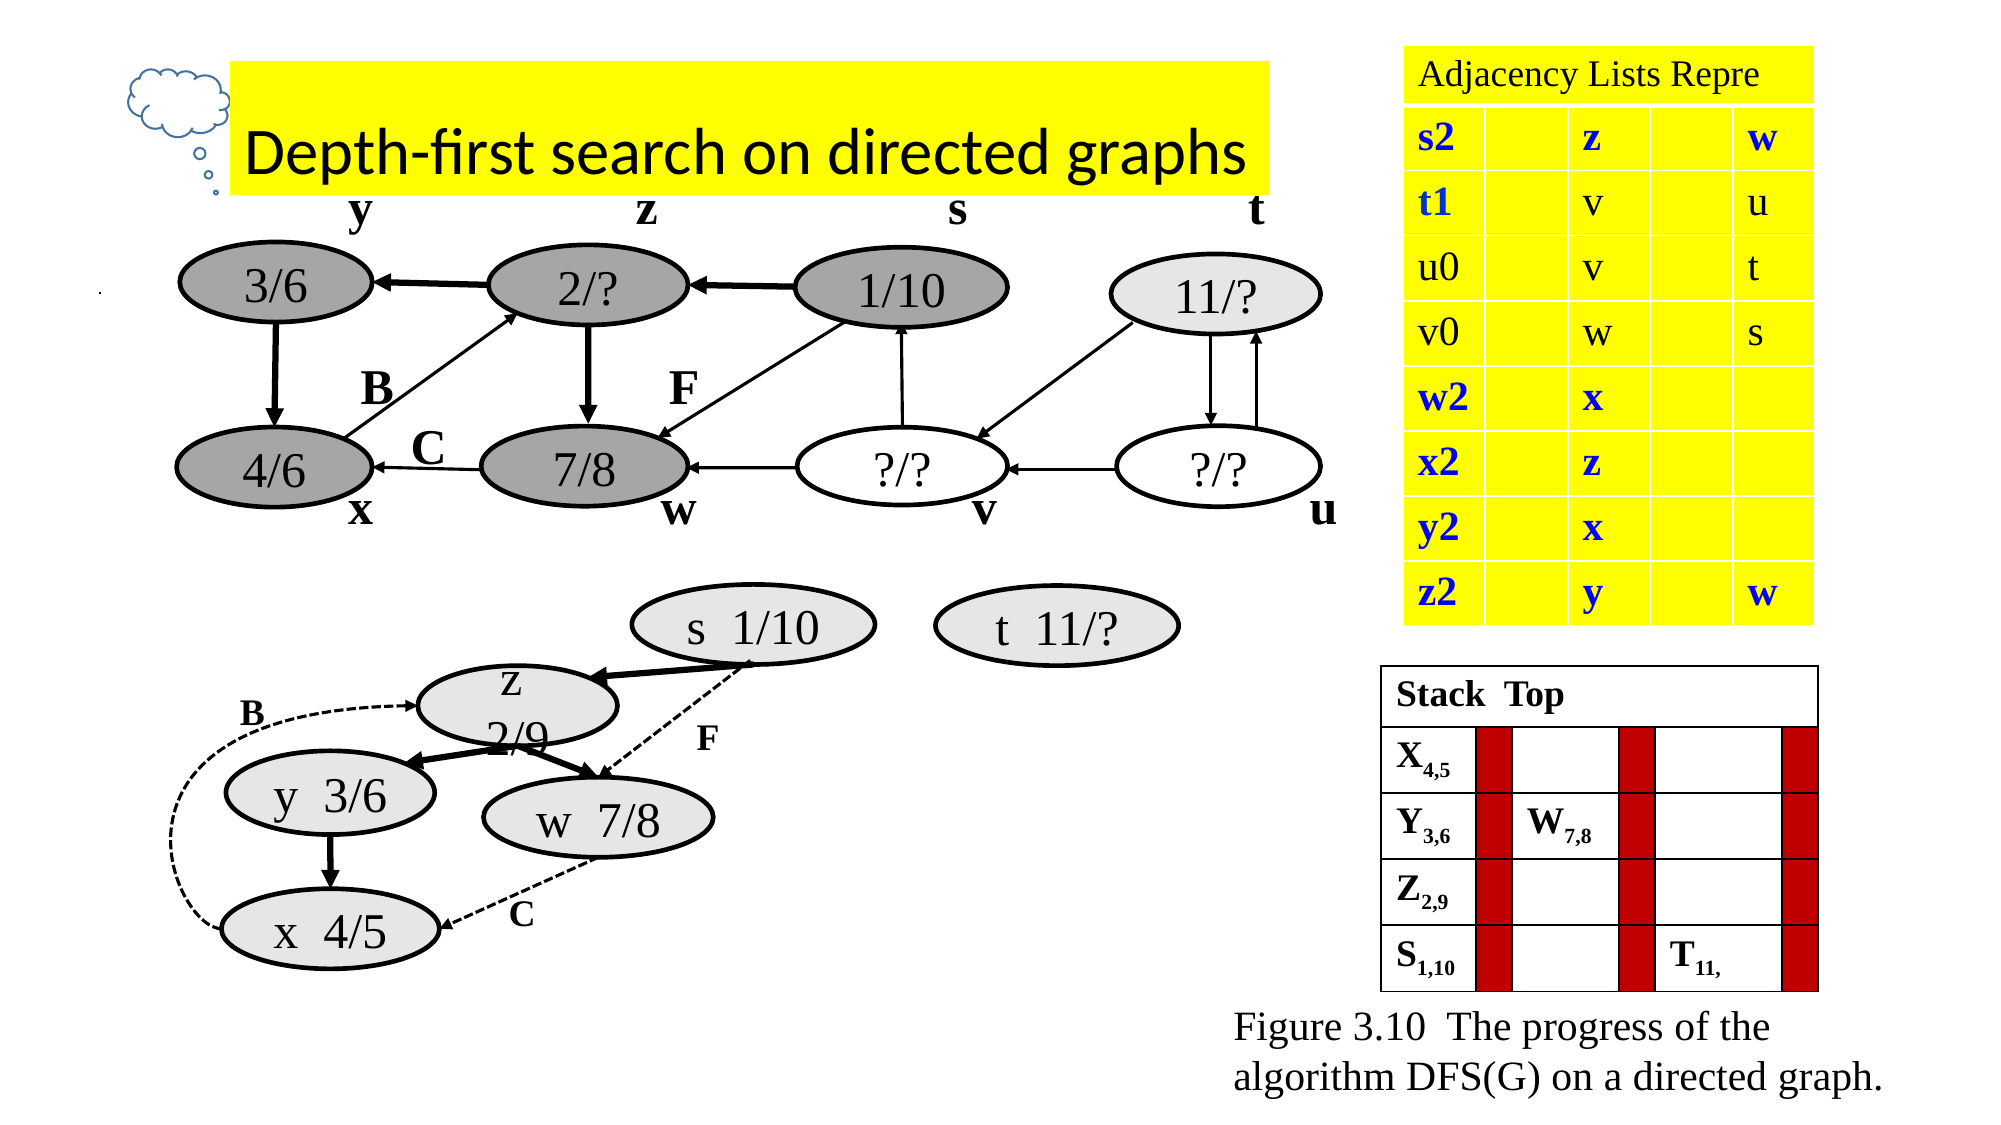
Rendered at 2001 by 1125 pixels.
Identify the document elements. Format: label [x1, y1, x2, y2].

table_cell [1513, 926, 1618, 991]
table_cell [1477, 728, 1511, 792]
table_cell [1656, 926, 1781, 991]
table_cell [1477, 794, 1511, 858]
table_cell [1656, 794, 1781, 858]
table_cell [1382, 860, 1475, 924]
table_cell [1382, 926, 1475, 991]
table_cell [1783, 860, 1817, 924]
text_box [193, 146, 207, 161]
text_box [1218, 991, 1913, 1107]
table_cell [1783, 794, 1817, 858]
table_cell [1656, 860, 1781, 924]
text_box [221, 584, 876, 969]
table_cell [1513, 728, 1618, 792]
table_cell [1513, 860, 1618, 924]
table_cell [1382, 728, 1475, 792]
table_cell [1477, 926, 1511, 991]
table_cell [1620, 926, 1654, 991]
table_cell [1620, 728, 1654, 792]
text_box [127, 60, 1360, 543]
table_cell [1382, 794, 1475, 858]
table_cell [1656, 728, 1781, 792]
table_cell [1513, 794, 1618, 858]
table_cell [1620, 794, 1654, 858]
table_cell [1783, 926, 1817, 991]
table_cell [1620, 860, 1654, 924]
table_cell [1477, 860, 1511, 924]
table_cell [1783, 728, 1817, 792]
text_box [935, 585, 1179, 666]
table_header [1382, 667, 1817, 726]
